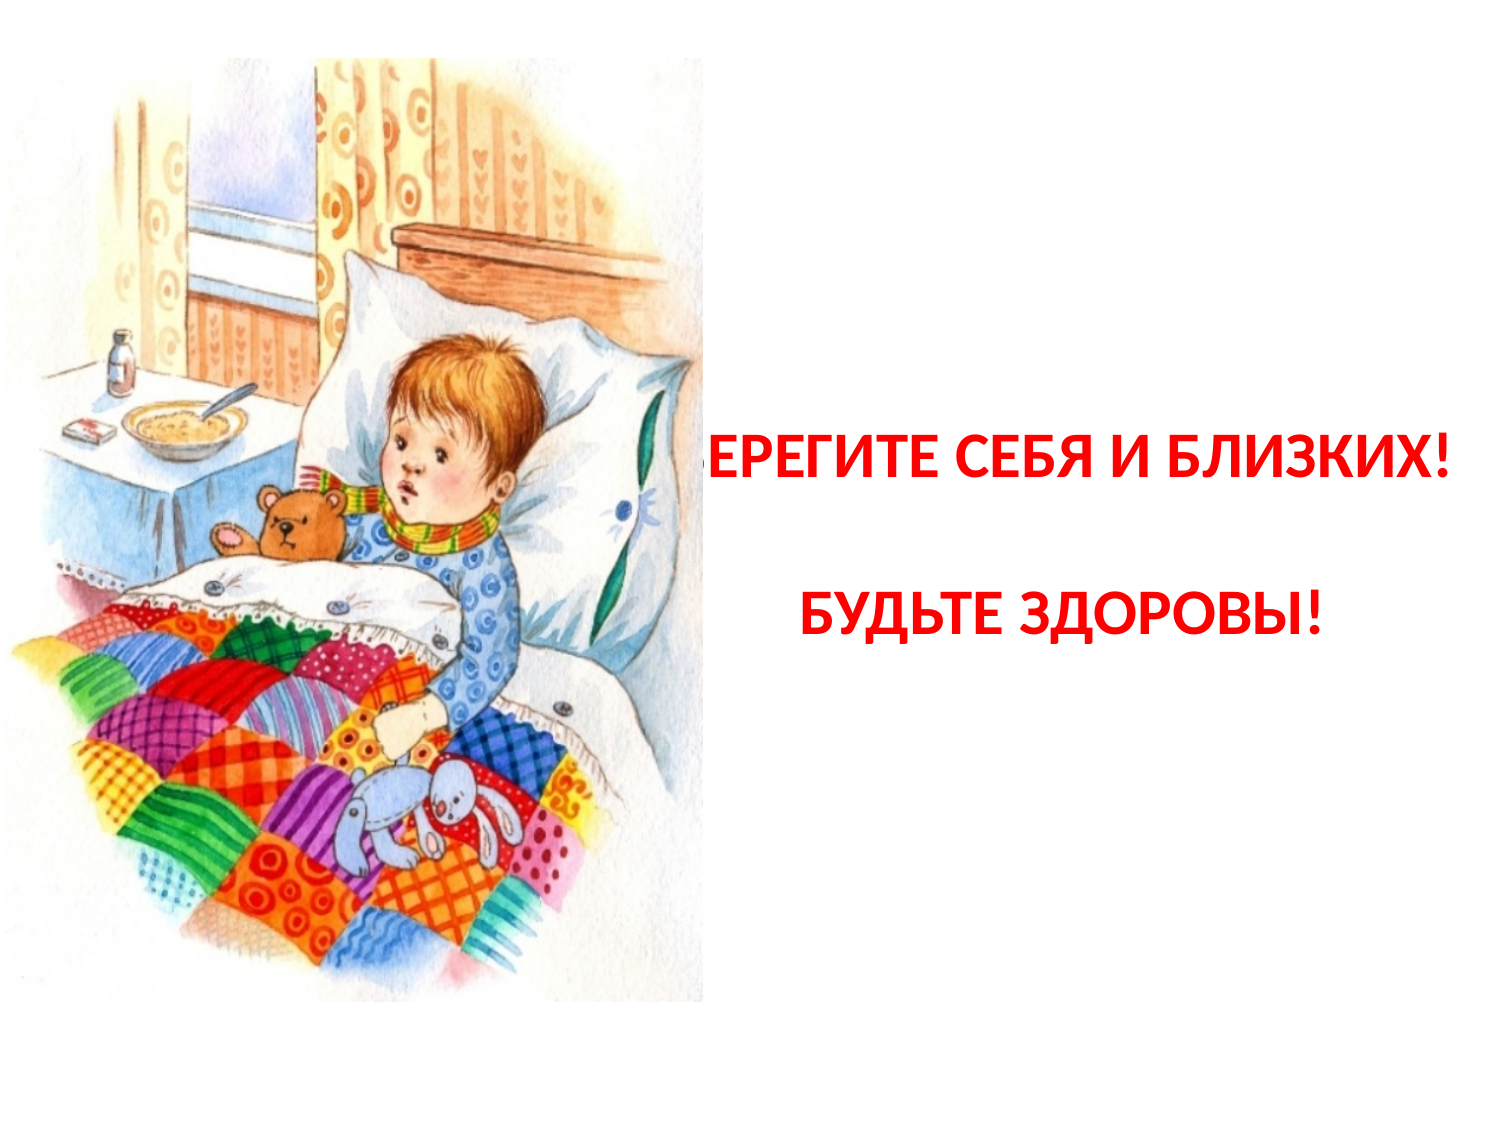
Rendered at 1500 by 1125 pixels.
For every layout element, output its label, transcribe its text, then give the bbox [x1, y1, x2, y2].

picture [5, 58, 703, 1002]
title БЕРЕГИТЕ СЕБЯ И БЛИЗКИХ! БУДЬТЕ ЗДОРОВЫ! [709, 379, 1471, 680]
